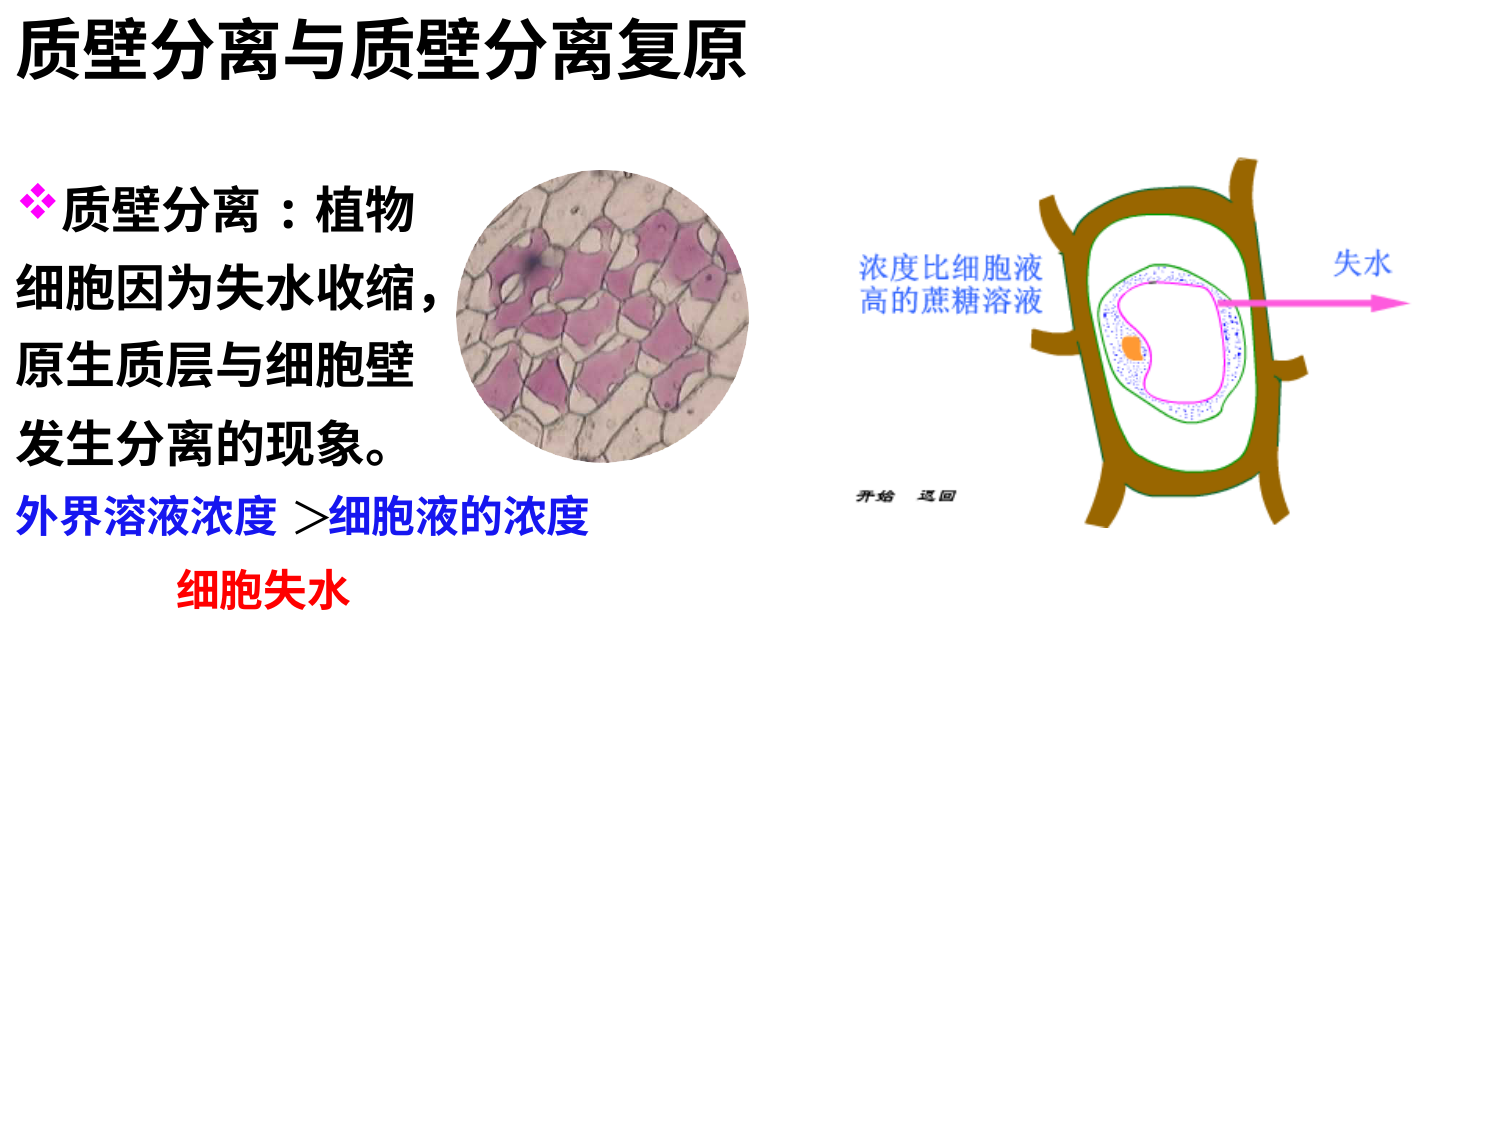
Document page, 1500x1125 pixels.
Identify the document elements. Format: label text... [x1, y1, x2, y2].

text_box 质壁分离与质壁分离复原 [0, 0, 1412, 96]
text_box 质壁分离:植物细胞因为失水收缩，原生质层与细胞壁发生分离的现象。 [0, 152, 469, 478]
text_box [0, 480, 766, 628]
picture [445, 89, 1500, 528]
